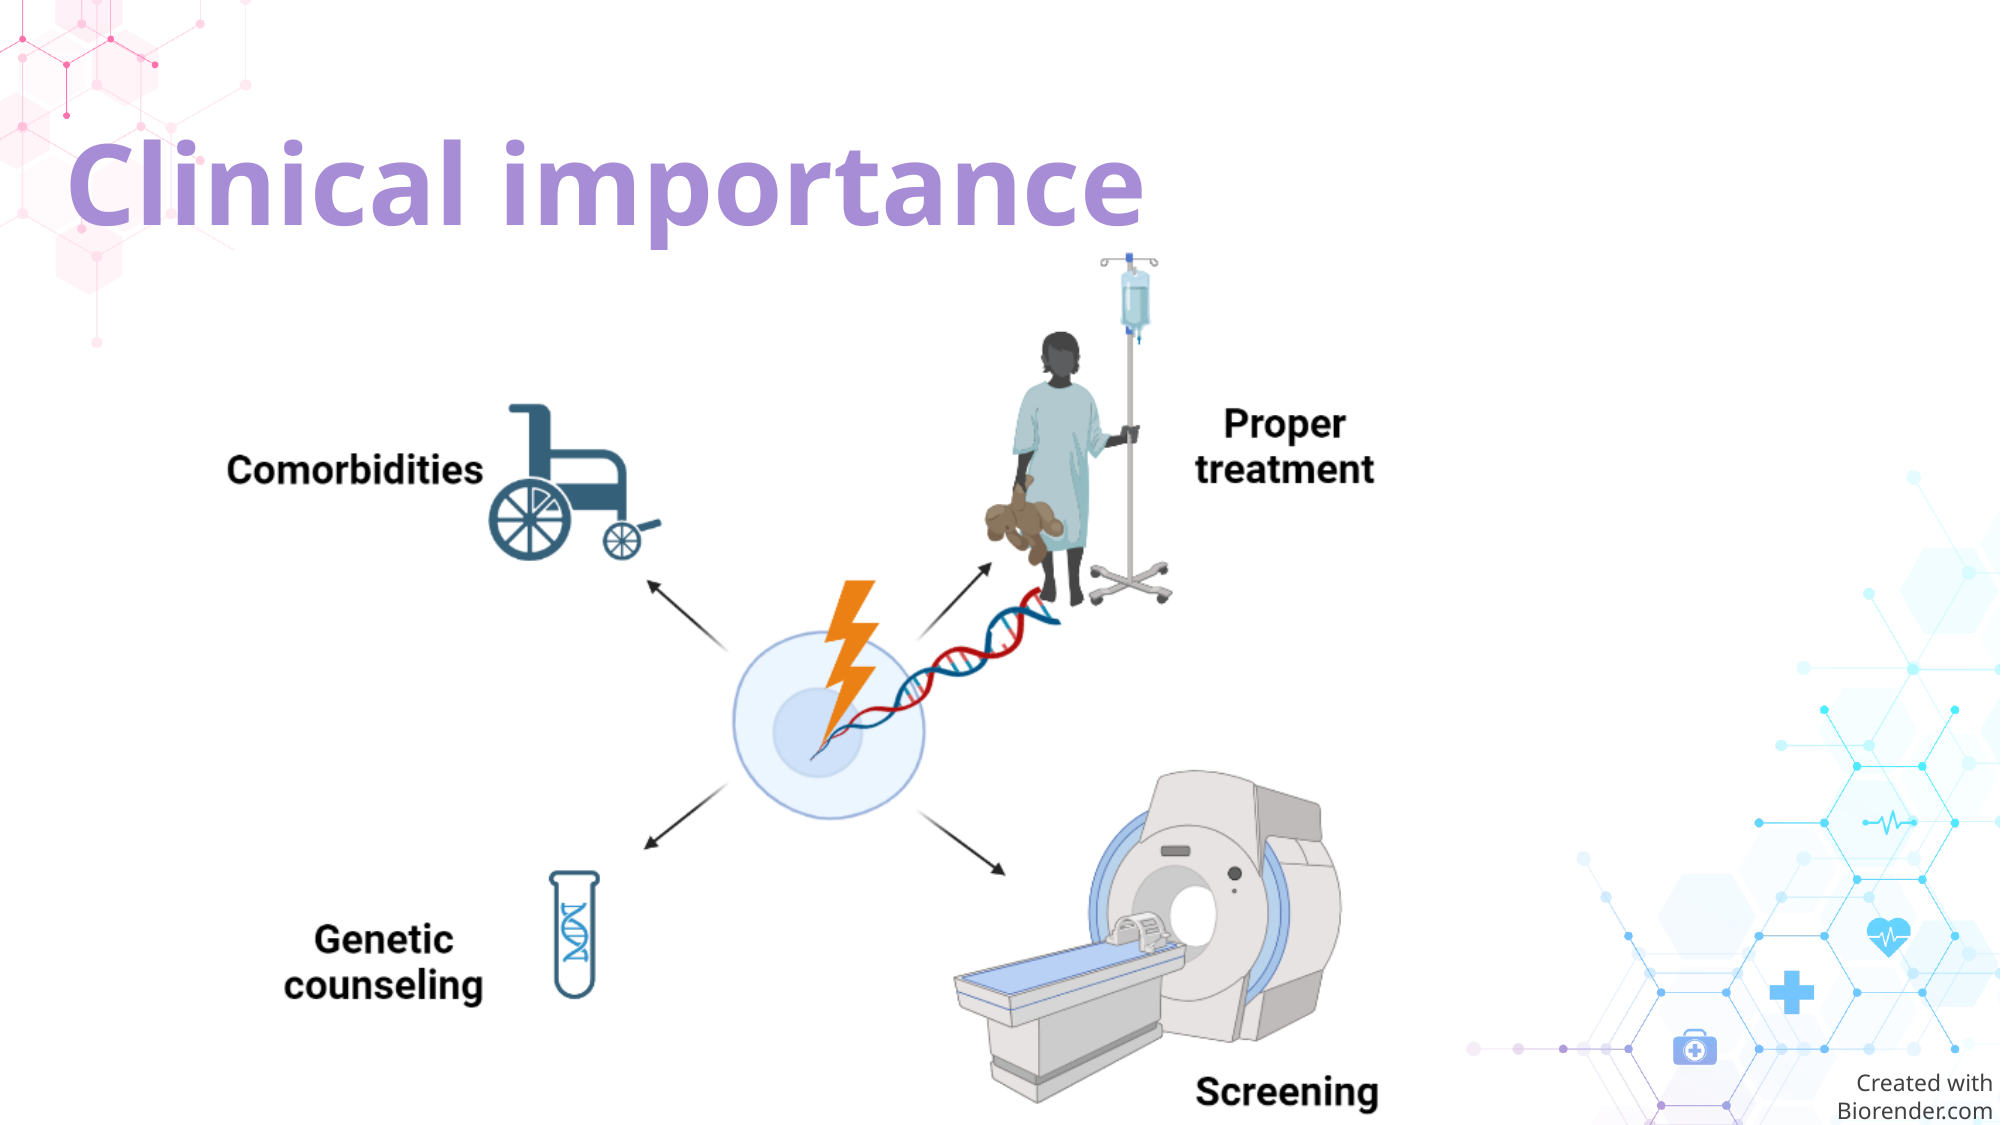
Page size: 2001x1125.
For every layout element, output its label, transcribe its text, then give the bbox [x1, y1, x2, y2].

picture [0, 0, 2000, 1125]
text_box Clinical importance [64, 113, 1147, 249]
text_box Created with Biorender.com [1833, 1068, 1994, 1124]
